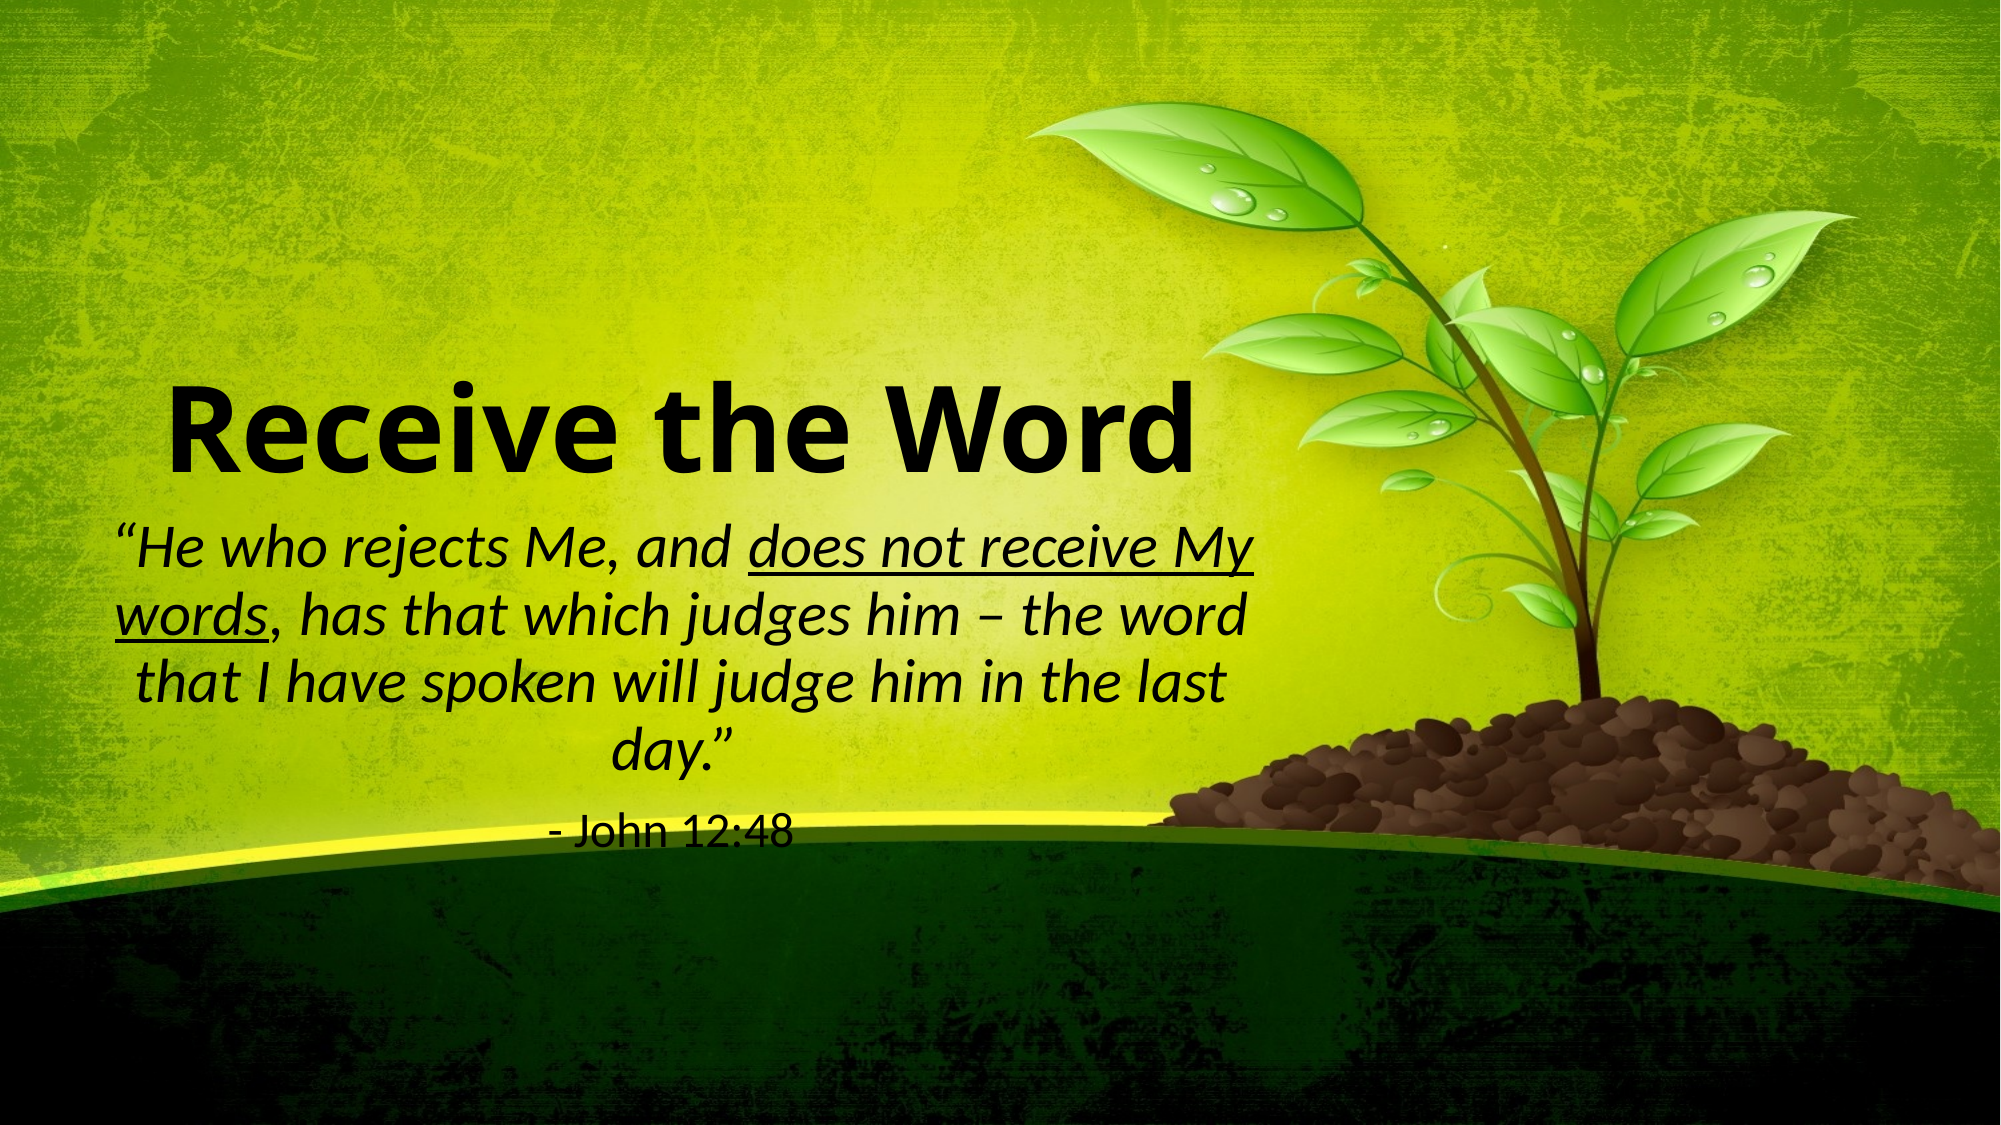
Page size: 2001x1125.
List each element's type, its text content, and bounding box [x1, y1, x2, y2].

subtitle “He who rejects Me, and does not receive My words, has that which judges him – the word that I have spoken will judge him in the last day.” - John 12:48 [94, 506, 1270, 883]
title Receive the Word [60, 279, 1304, 507]
picture [0, 0, 2001, 1125]
